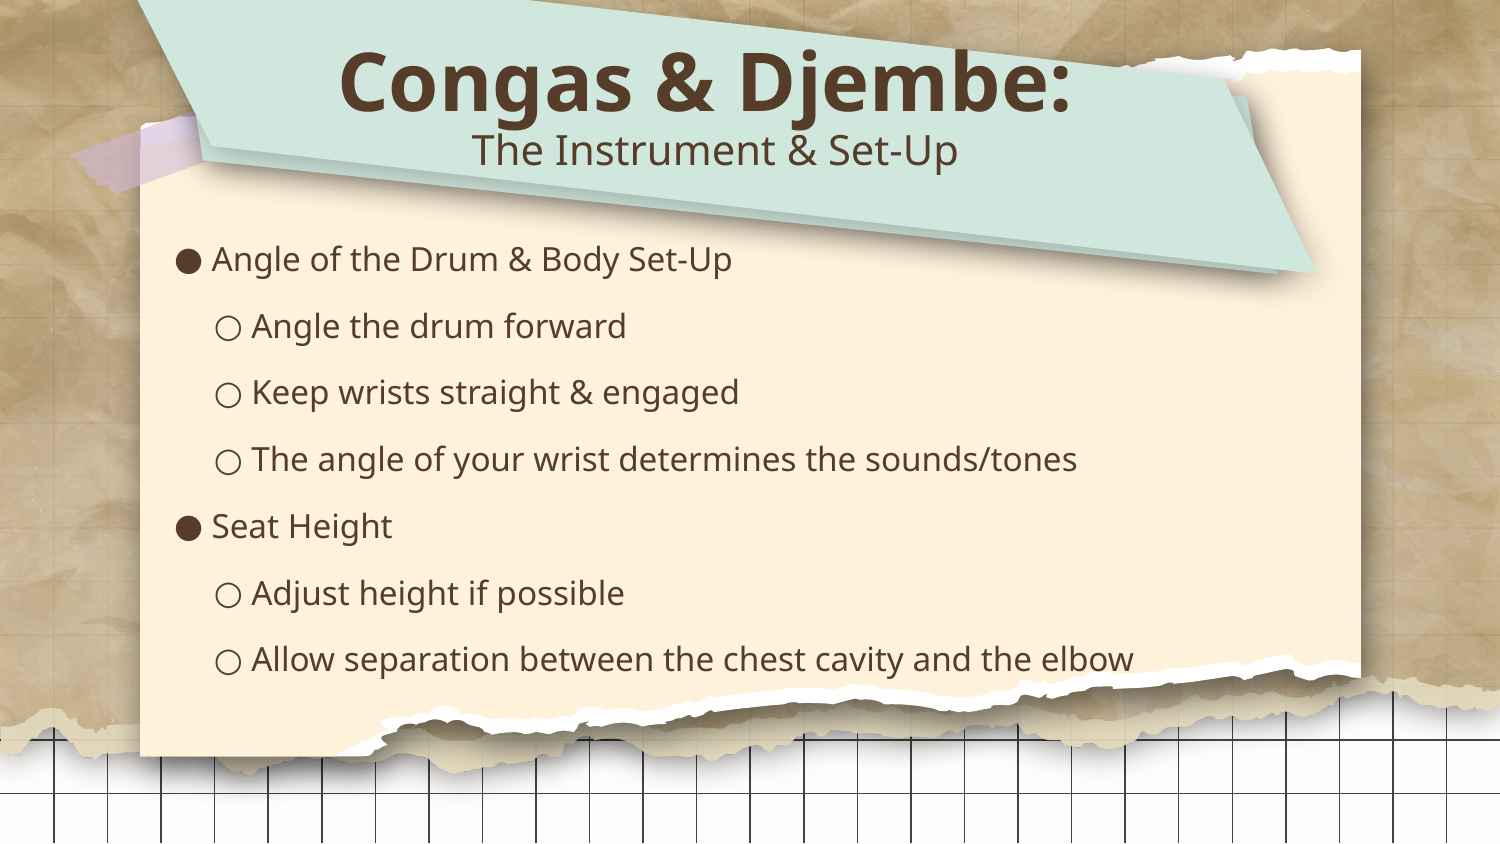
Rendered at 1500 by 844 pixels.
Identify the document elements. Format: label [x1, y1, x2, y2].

text_box [32, 0, 1399, 248]
picture [0, 0, 1500, 775]
text_box [69, 255, 1362, 757]
